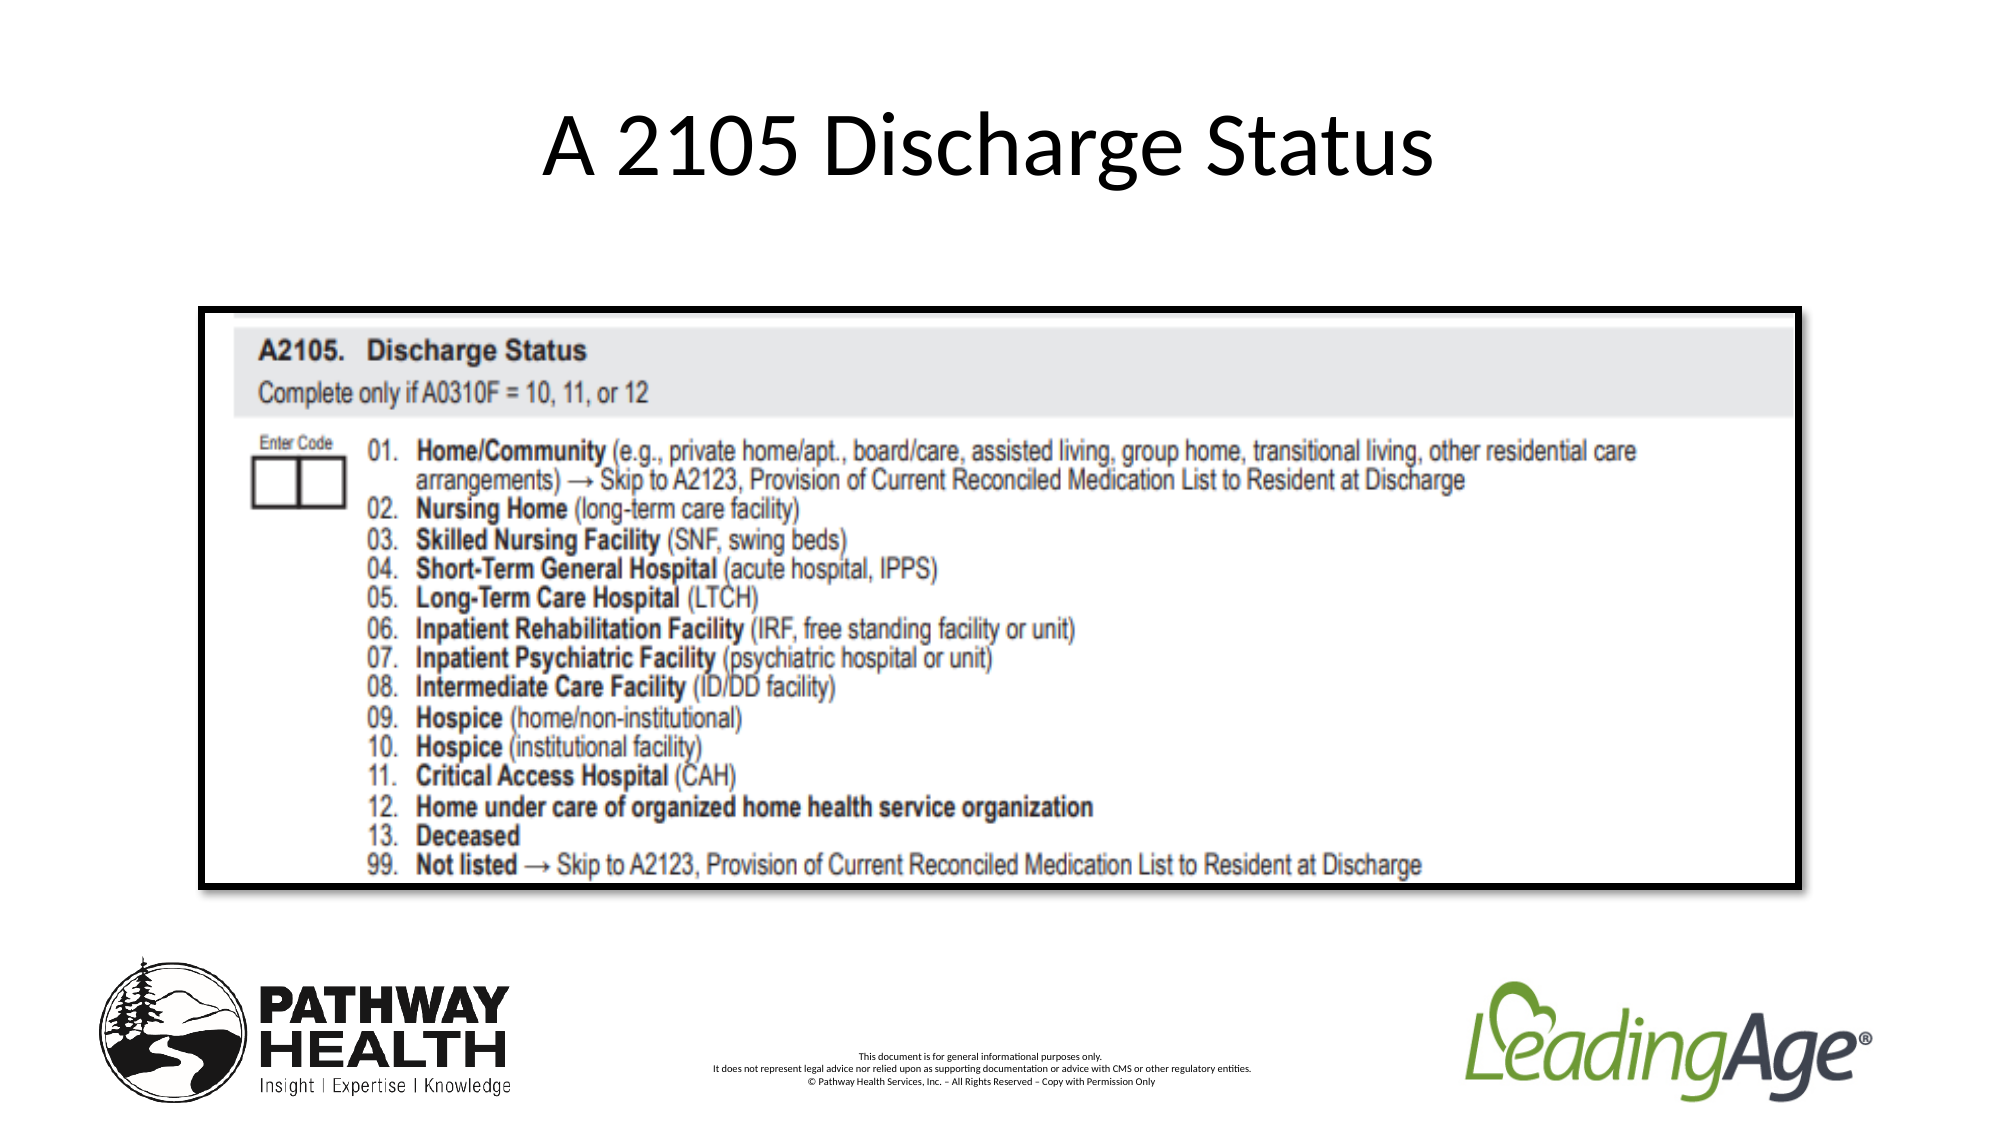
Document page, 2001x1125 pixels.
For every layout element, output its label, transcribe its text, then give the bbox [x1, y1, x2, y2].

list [204, 312, 1796, 884]
picture [1450, 969, 1883, 1116]
picture [99, 956, 510, 1103]
title A 2105 Discharge Status [99, 45, 1900, 233]
